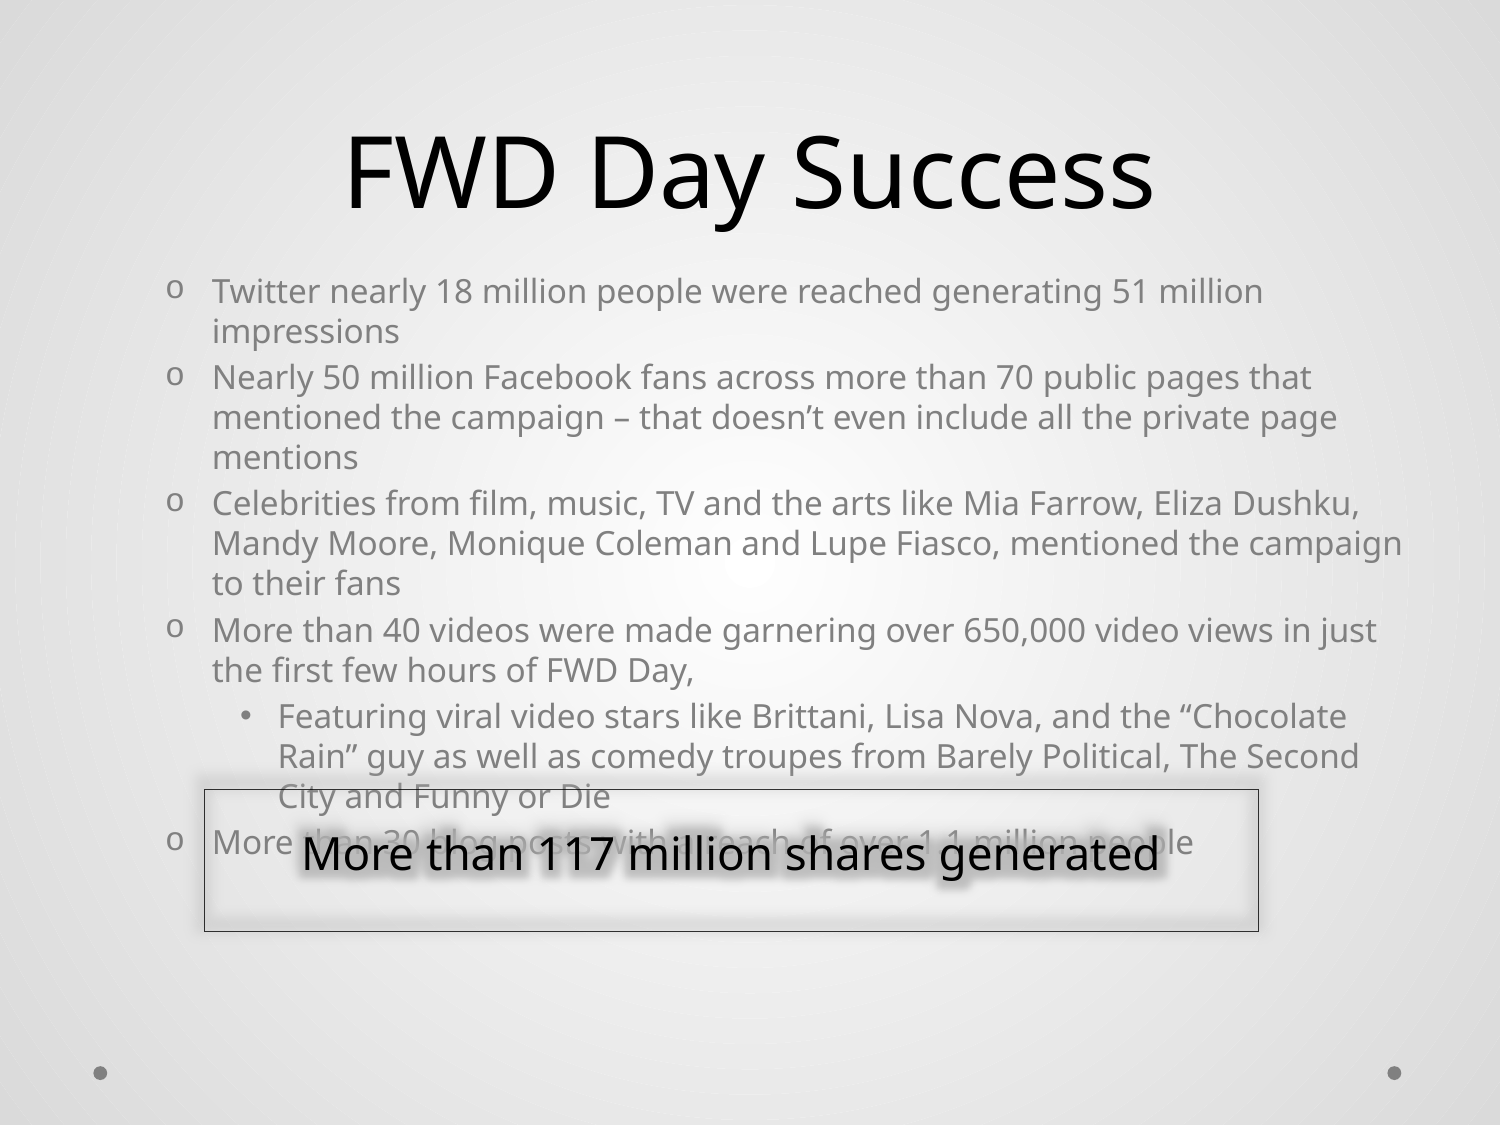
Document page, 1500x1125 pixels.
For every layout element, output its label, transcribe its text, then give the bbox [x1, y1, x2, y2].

text_box More than 117 million shares generated [204, 789, 1259, 932]
list Twitter nearly 18 million people were reached generating 51 million impressions Nearly 50 million Facebook fans across more than 70 public pages that mentioned the campaign – that doesn’t even include all the private page mentions Celebrities from film, music, TV and the arts like Mia Farrow, Eliza Dushku, Mandy Moore, Monique Coleman and Lupe Fiasco, mentioned the campaign to their fans More than 40 videos were made garnering over 650,000 video views in just the first few hours of FWD Day, Featuring viral video stars like Brittani, Lisa Nova, and the “Chocolate Rain” guy as well as comedy troupes from Barely Political, The Second City and Funny or Die More than 30 blog posts with a reach of over 1.1 million people [75, 262, 1425, 1005]
title FWD Day Success [75, 0, 1425, 236]
